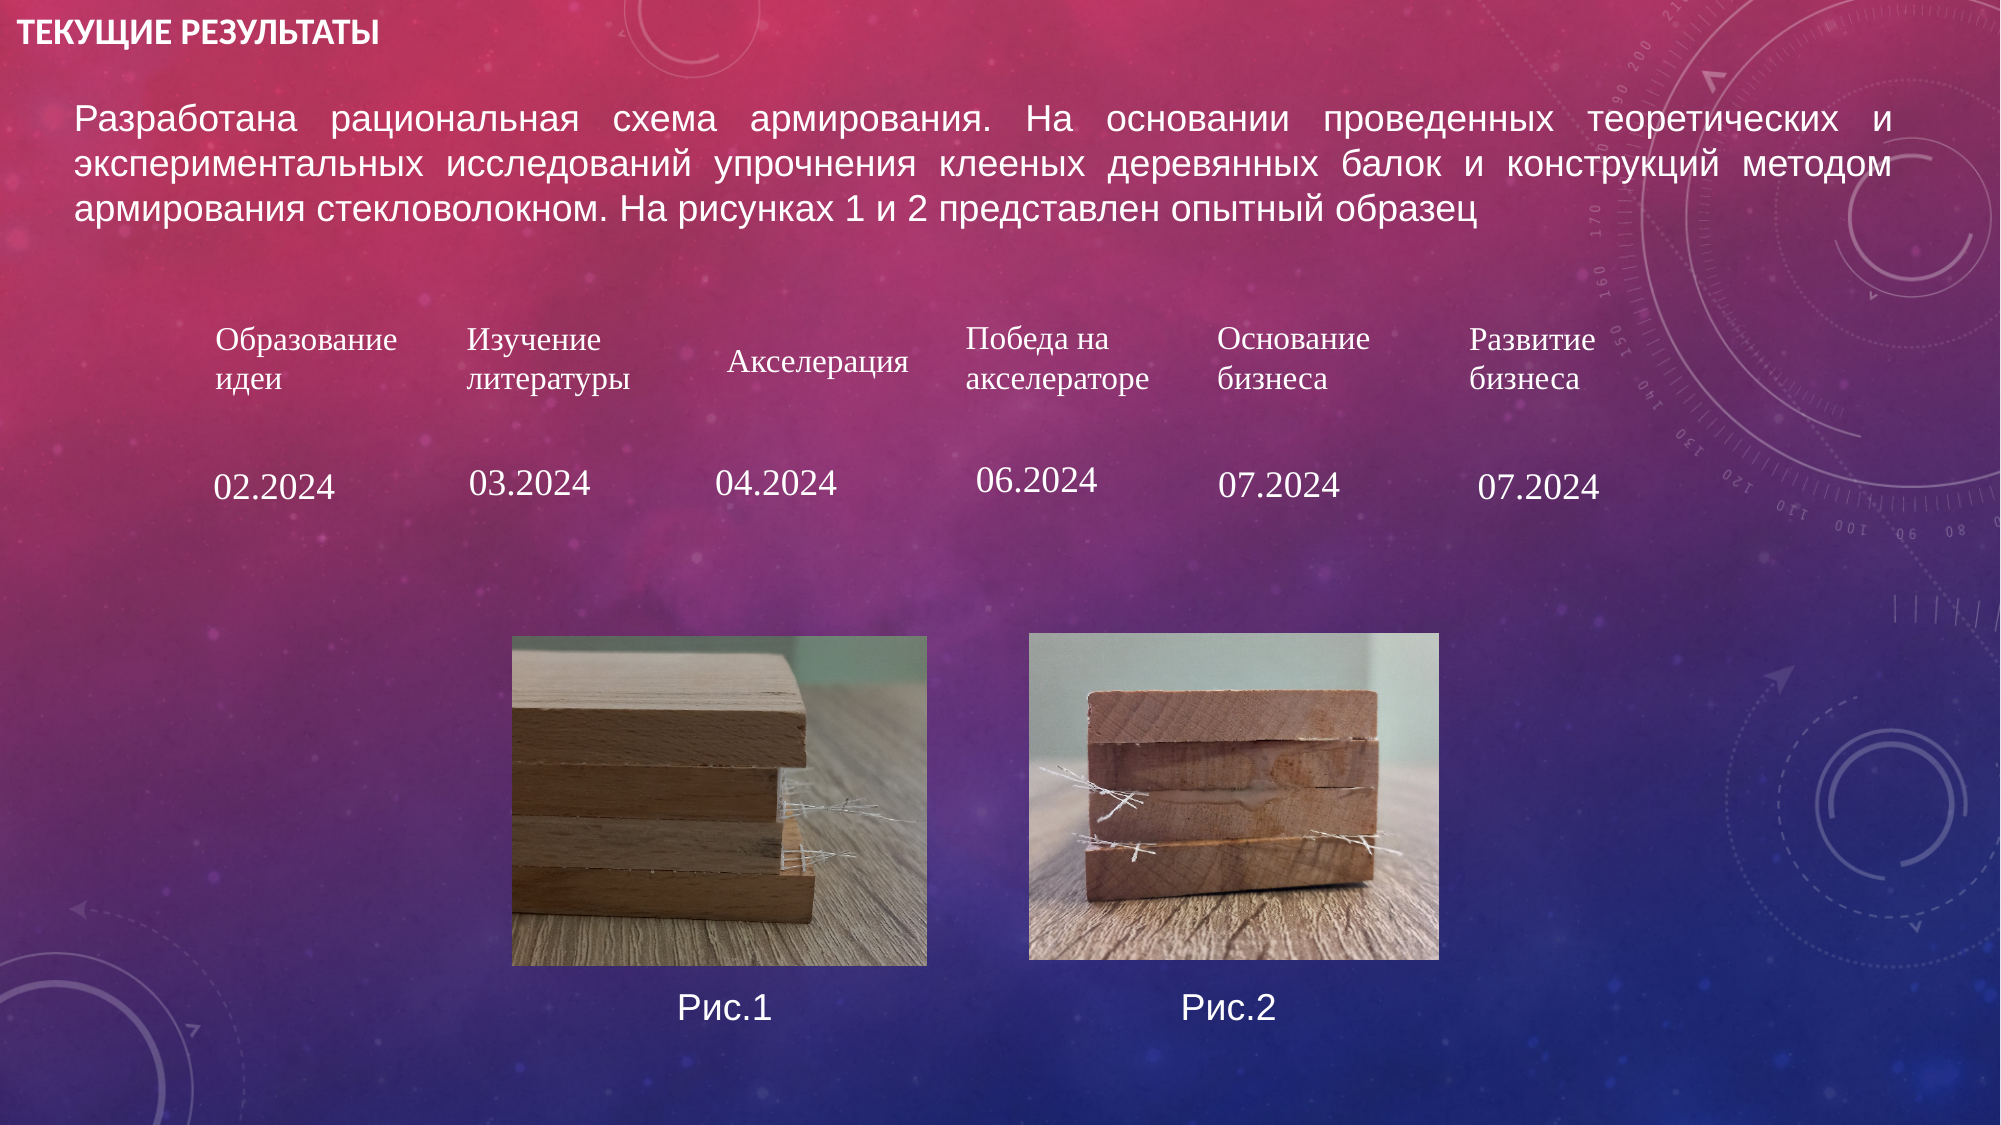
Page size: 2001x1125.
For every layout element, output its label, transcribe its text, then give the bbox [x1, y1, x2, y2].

text_box Акселерация [711, 332, 950, 387]
text_box Образование идеи [200, 309, 451, 404]
text_box ТЕКУЩИЕ РЕЗУЛЬТАТЫ [1, 0, 396, 60]
text_box Рис.1 Рис.2 [662, 975, 1765, 1036]
text_box 07.2024 [1462, 454, 1694, 515]
text_box Основание бизнеса [1202, 309, 1450, 404]
text_box Разработана рациональная схема армирования. На основании проведенных теоретических и экспериментальных исследований упрочнения клееных деревянных балок и конструкций методом армирования стекловолокном. На рисунках 1 и 2 представлен опытный образец [59, 86, 1909, 236]
text_box Победа на акселераторе [950, 309, 1199, 404]
text_box 06.2024 [961, 447, 1965, 507]
text_box Изучение литературы [451, 309, 701, 404]
text_box 02.2024 [198, 454, 1203, 515]
text_box 04.2024 [700, 450, 1203, 511]
text_box Развитие бизнеса [1454, 309, 1702, 404]
picture [0, 0, 2001, 1125]
text_box 03.2024 [453, 450, 700, 511]
text_box 07.2024 [1203, 453, 2000, 513]
